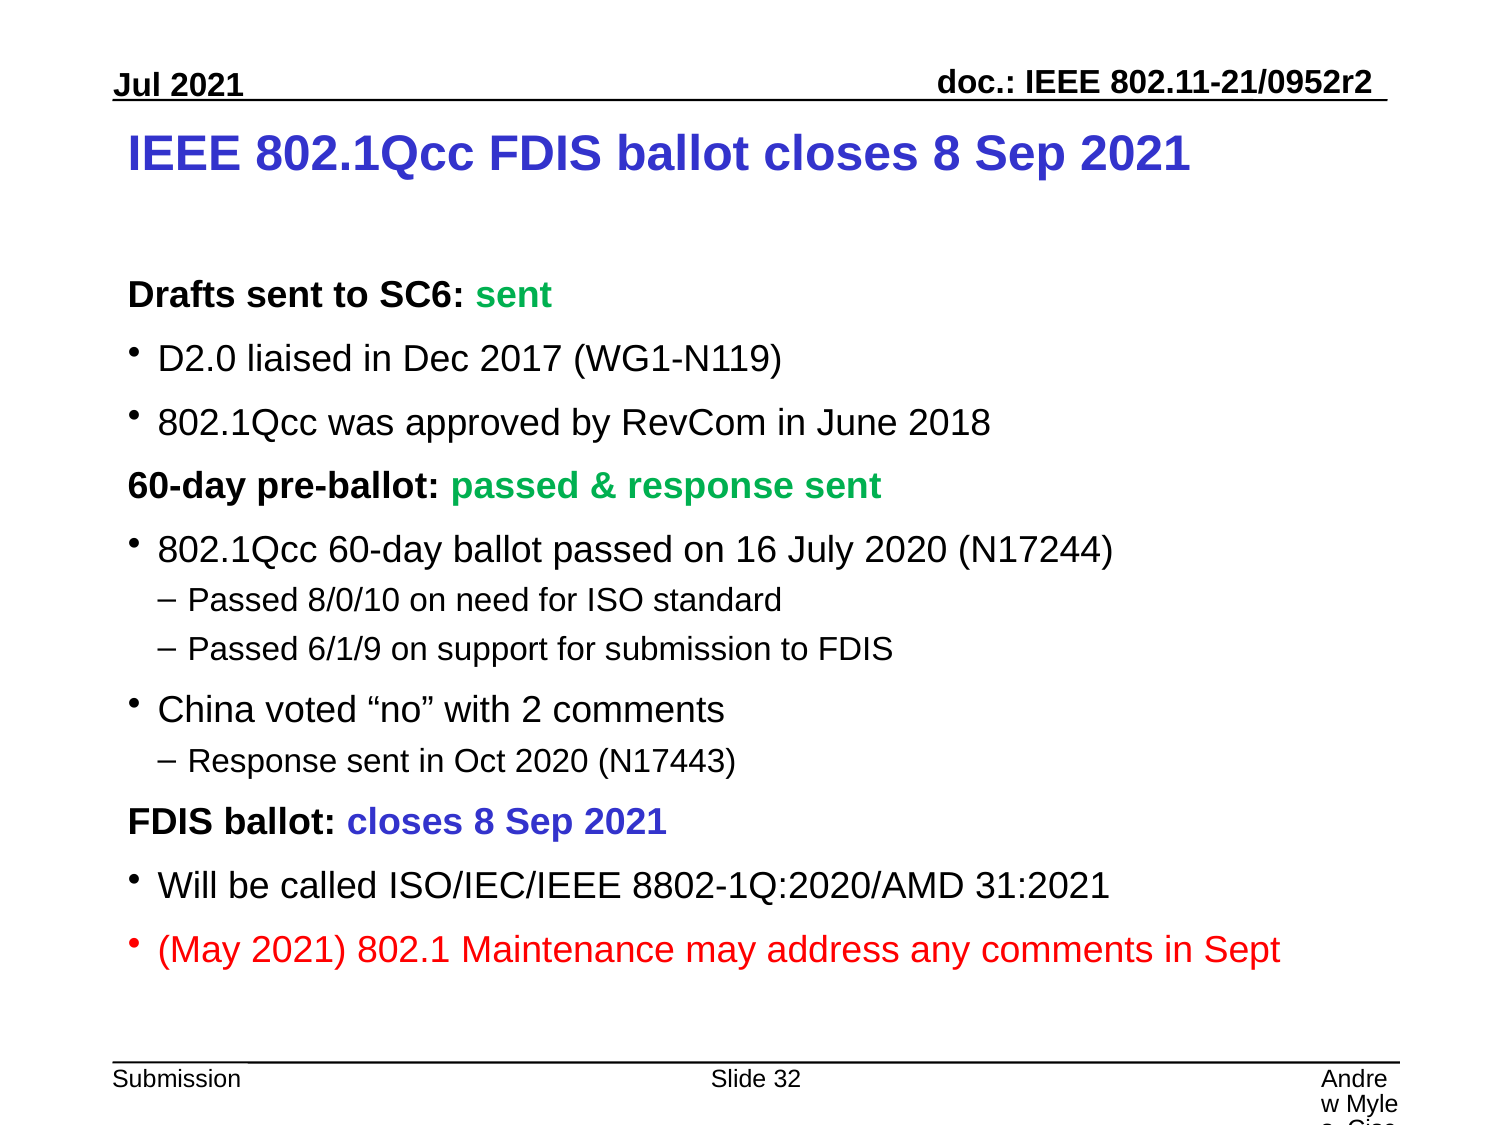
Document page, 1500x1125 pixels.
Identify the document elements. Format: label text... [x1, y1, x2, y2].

list Drafts sent to SC6: sent D2.0 liaised in Dec 2017 (WG1-N119) 802.1Qcc was approved by RevCom in June 2018 60-day pre-ballot: passed & response sent 802.1Qcc 60-day ballot passed on 16 July 2020 (N17244) Passed 8/0/10 on need for ISO standard Passed 6/1/9 on support for submission to FDIS China voted “no” with 2 comments Response sent in Oct 2020 (N17443) FDIS ballot: closes 8 Sep 2021 Will be called ISO/IEC/IEEE 8802-1Q:2020/AMD 31:2021 (May 2021) 802.1 Maintenance may address any comments in Sept [112, 262, 1388, 938]
footer Andrew Myles, Cisco [1320, 1061, 1402, 1093]
slide_number Slide 32 [709, 1061, 803, 1093]
title IEEE 802.1Qcc FDIS ballot closes 8 Sep 2021 [112, 112, 1388, 262]
